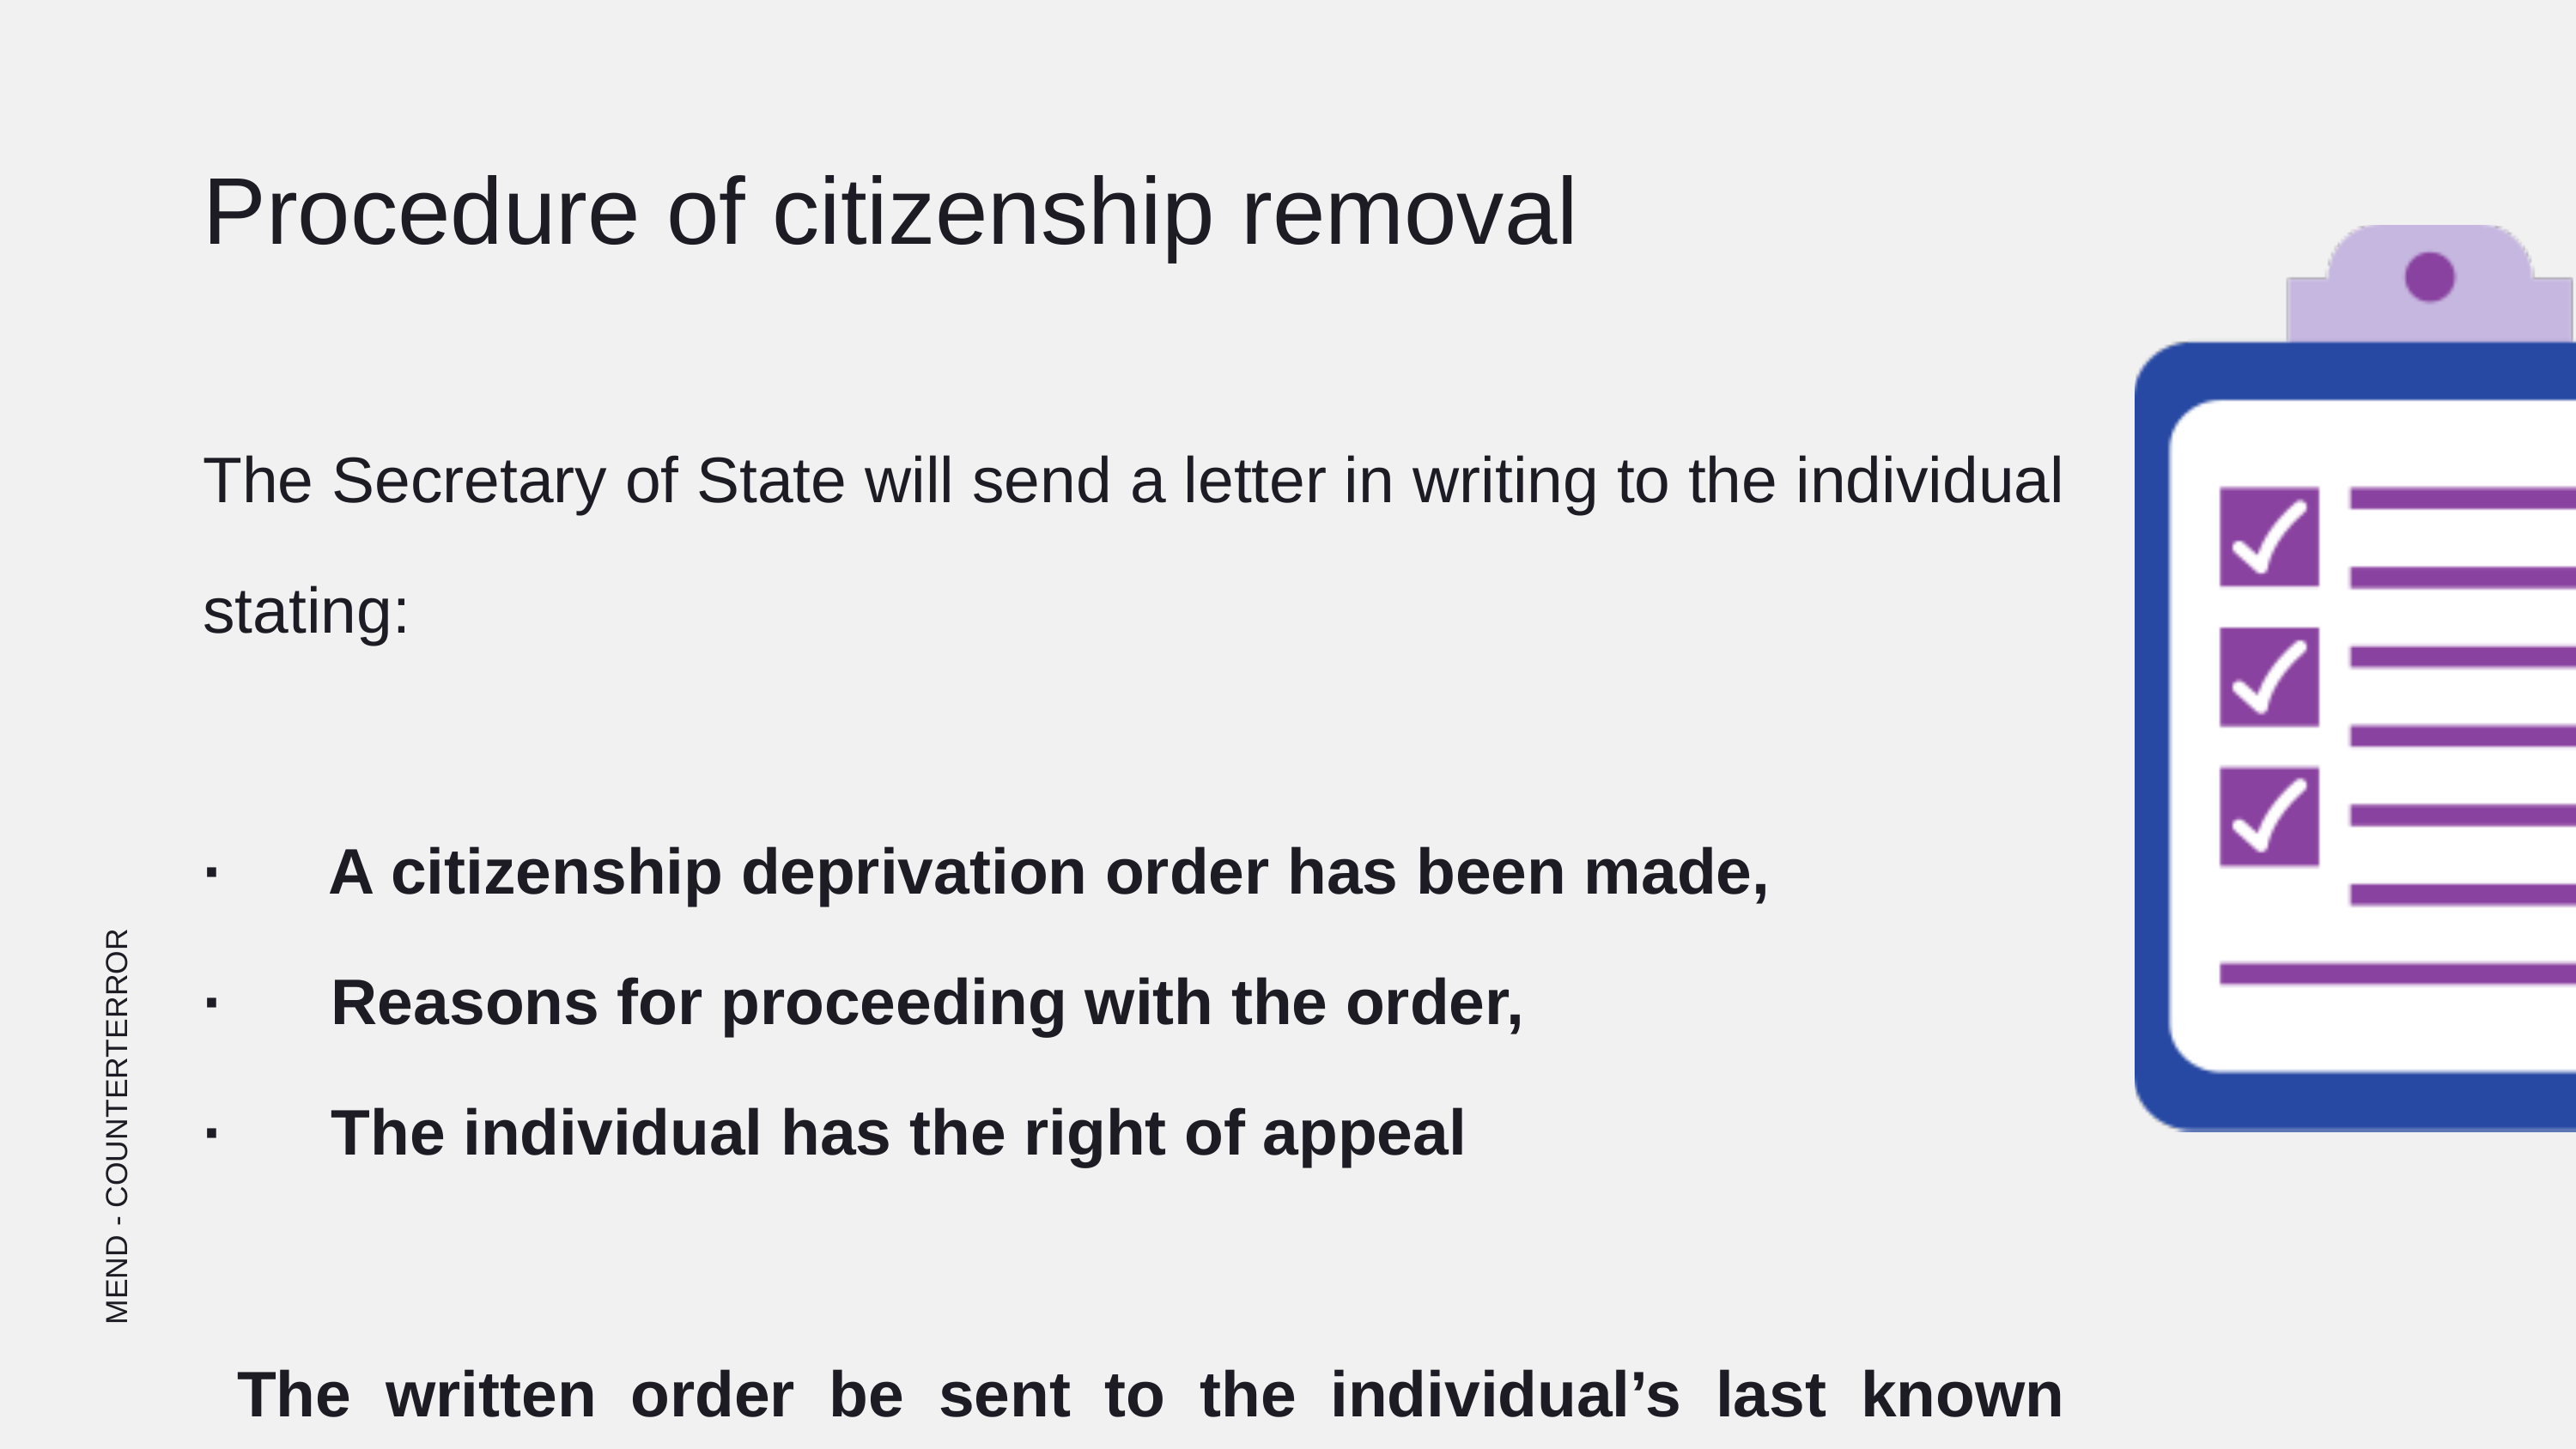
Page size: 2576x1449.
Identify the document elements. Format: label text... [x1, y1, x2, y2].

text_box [203, 104, 2067, 1241]
text_box MEND - COUNTERTERROR [89, 823, 134, 1325]
picture [2135, 225, 2576, 1132]
